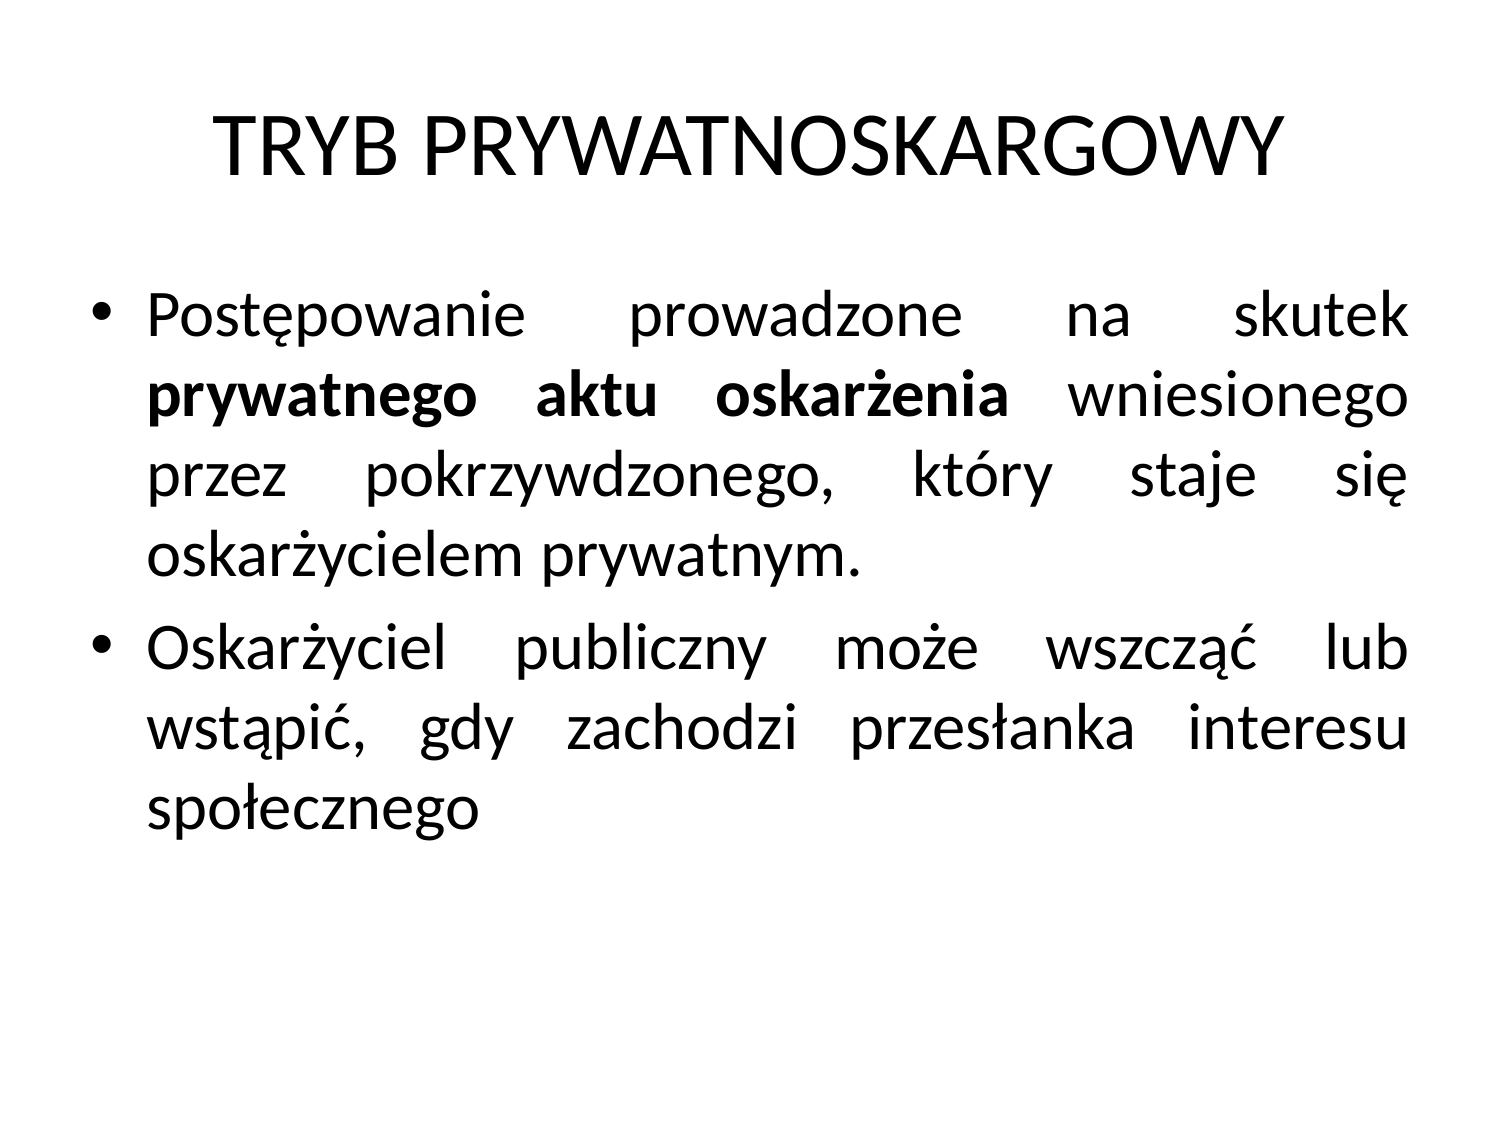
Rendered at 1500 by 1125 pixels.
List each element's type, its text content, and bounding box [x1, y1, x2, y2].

title TRYB PRYWATNOSKARGOWY [75, 45, 1425, 233]
list Postępowanie prowadzone na skutek prywatnego aktu oskarżenia wniesionego przez pokrzywdzonego, który staje się oskarżycielem prywatnym. Oskarżyciel publiczny może wszcząć lub wstąpić, gdy zachodzi przesłanka interesu społecznego [75, 262, 1425, 1005]
